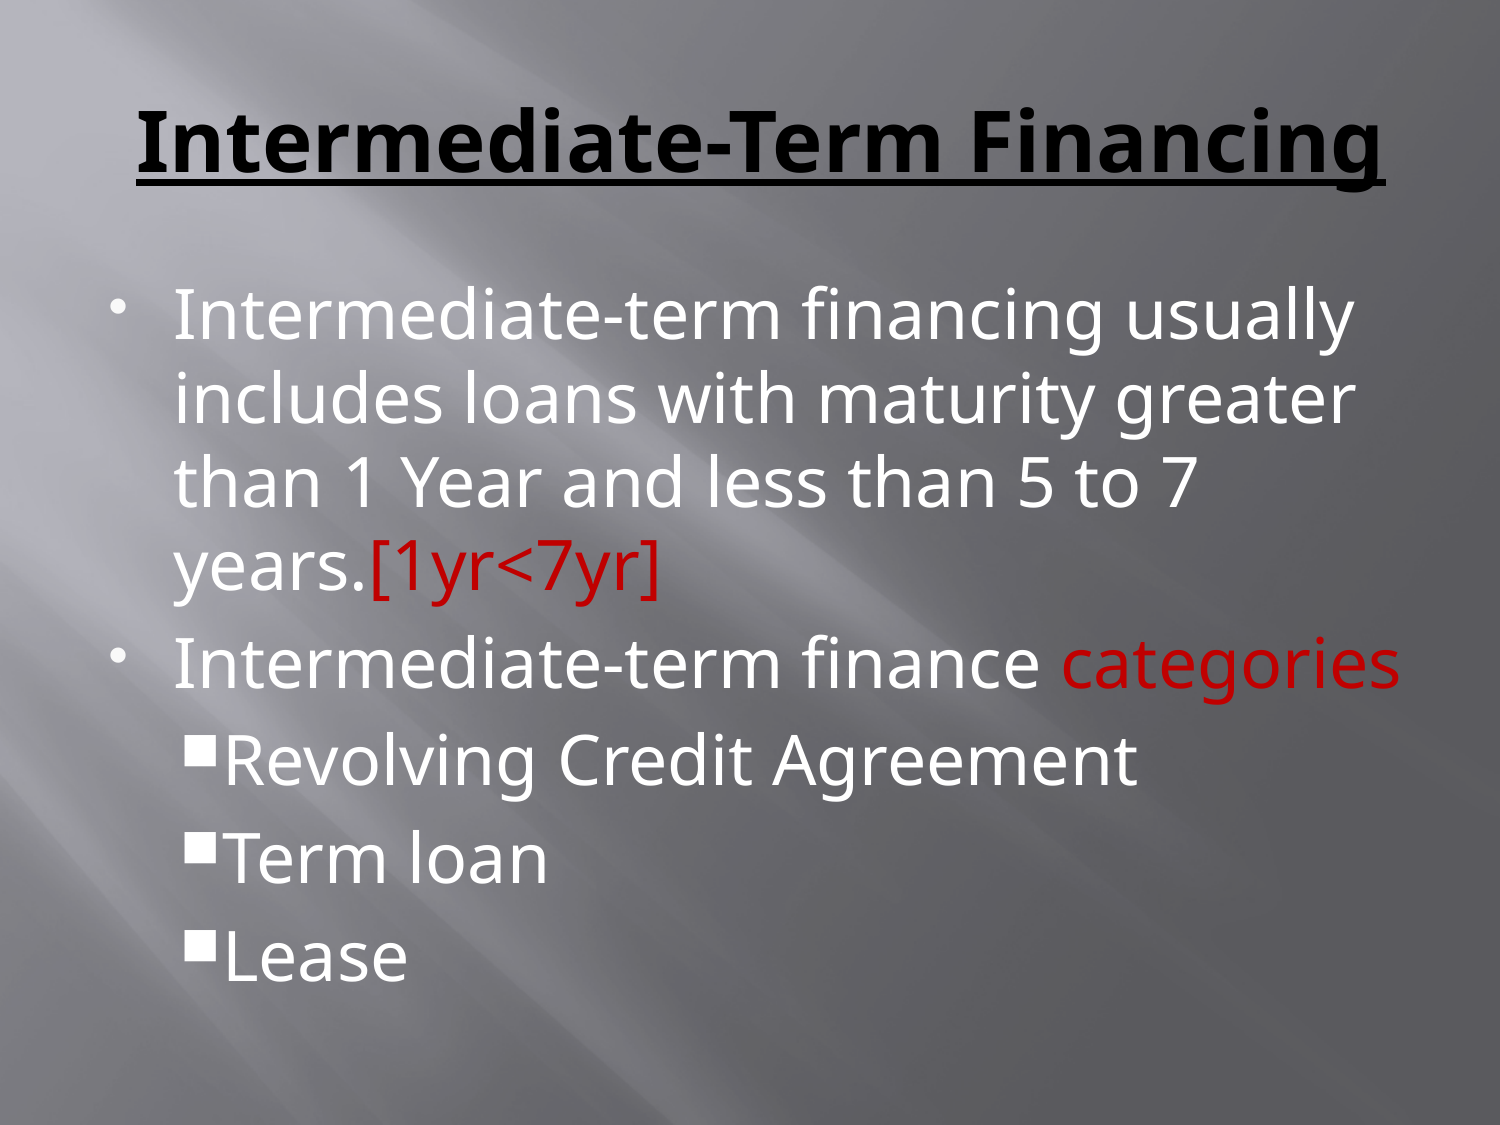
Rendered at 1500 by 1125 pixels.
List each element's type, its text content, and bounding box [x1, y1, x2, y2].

title Intermediate-Term Financing [75, 45, 1425, 233]
list Intermediate-term financing usually includes loans with maturity greater than 1 Year and less than 5 to 7 years.[1yr<7yr] Intermediate-term finance categories Revolving Credit Agreement Term loan Lease [75, 262, 1425, 1035]
